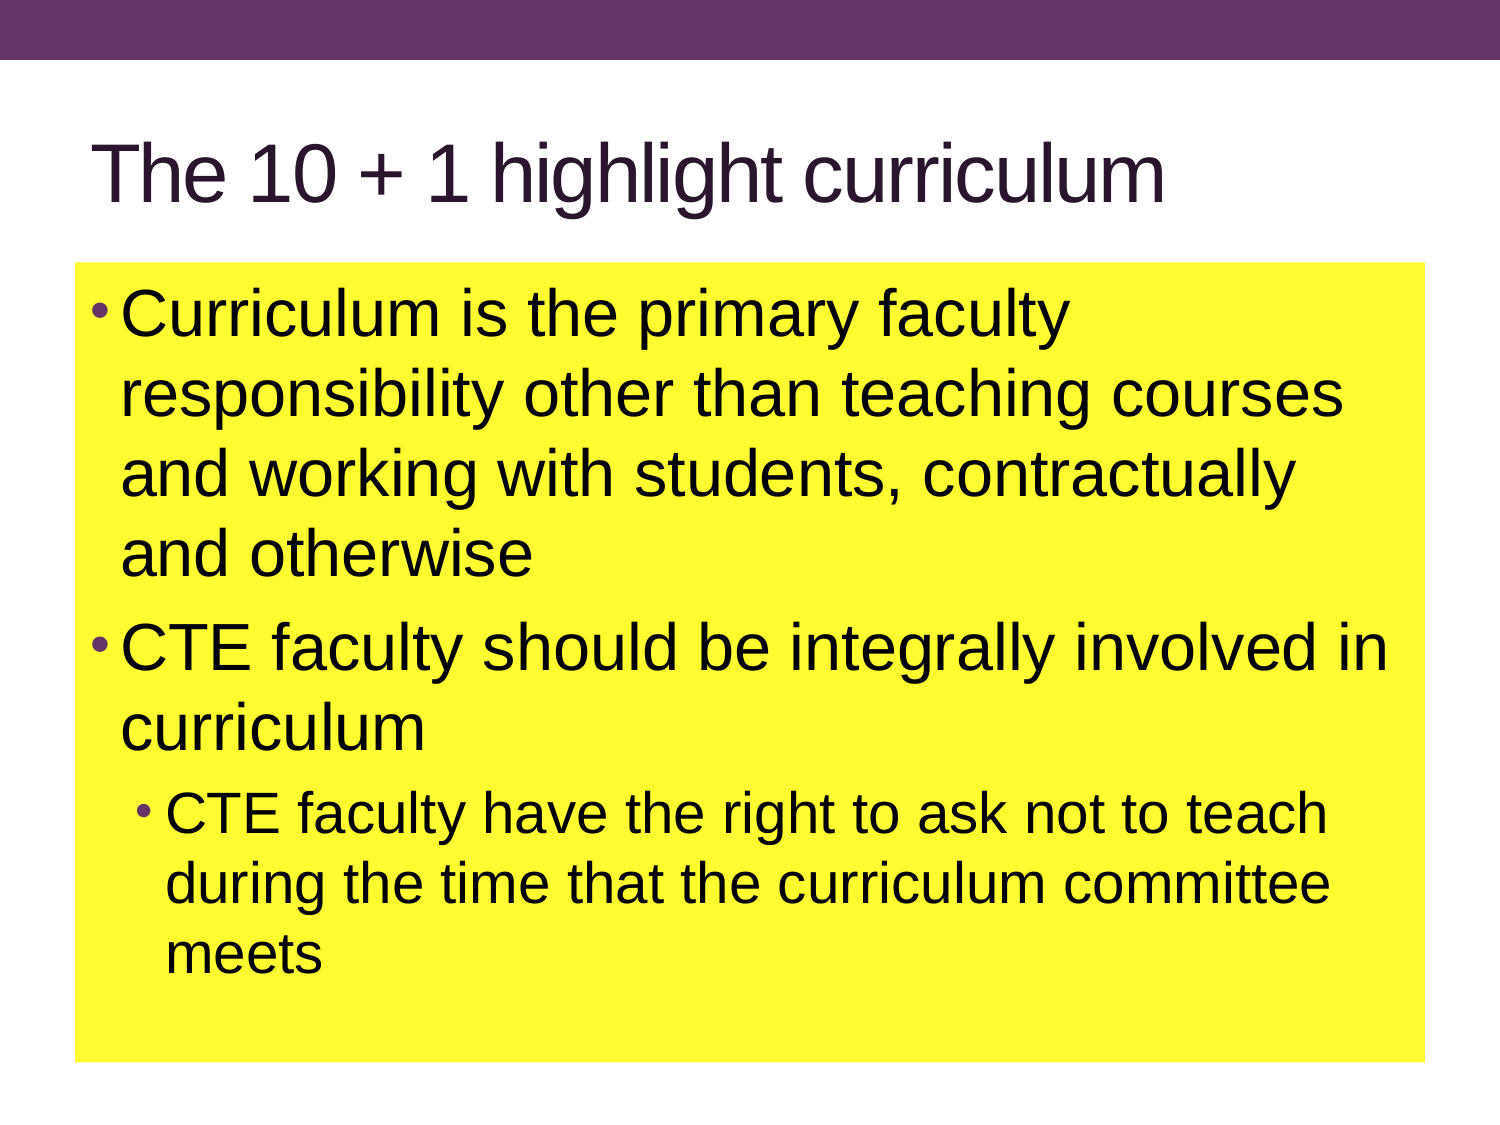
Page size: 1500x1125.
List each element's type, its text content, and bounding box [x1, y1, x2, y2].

list Curriculum is the primary faculty responsibility other than teaching courses and working with students, contractually and otherwise CTE faculty should be integrally involved in curriculum CTE faculty have the right to ask not to teach during the time that the curriculum committee meets [75, 262, 1425, 1063]
title The 10 + 1 highlight curriculum [75, 87, 1425, 250]
